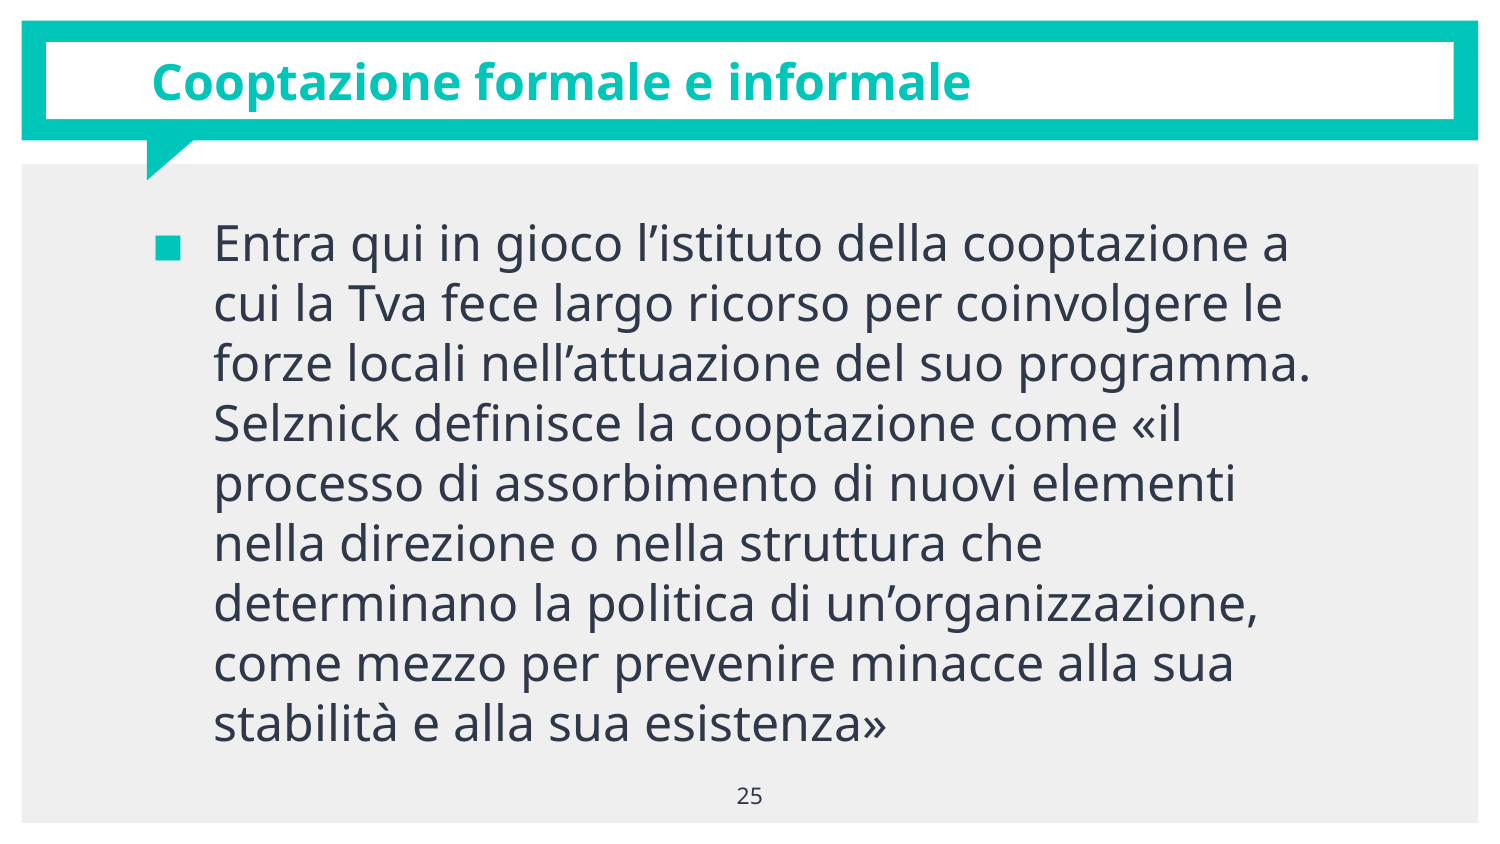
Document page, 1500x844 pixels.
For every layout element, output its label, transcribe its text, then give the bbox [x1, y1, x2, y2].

slide_number 25 [705, 766, 795, 832]
list Entra qui in gioco l’istituto della cooptazione a cui la Tva fece largo ricorso per coinvolgere le forze locali nell’attuazione del suo programma. Selznick definisce la cooptazione come «il processo di assorbimento di nuovi elementi nella direzione o nella struttura che determinano la politica di un’organizzazione, come mezzo per prevenire minacce alla sua stabilità e alla sua esistenza» [123, 196, 1377, 808]
title Cooptazione formale e informale [136, 20, 1441, 141]
